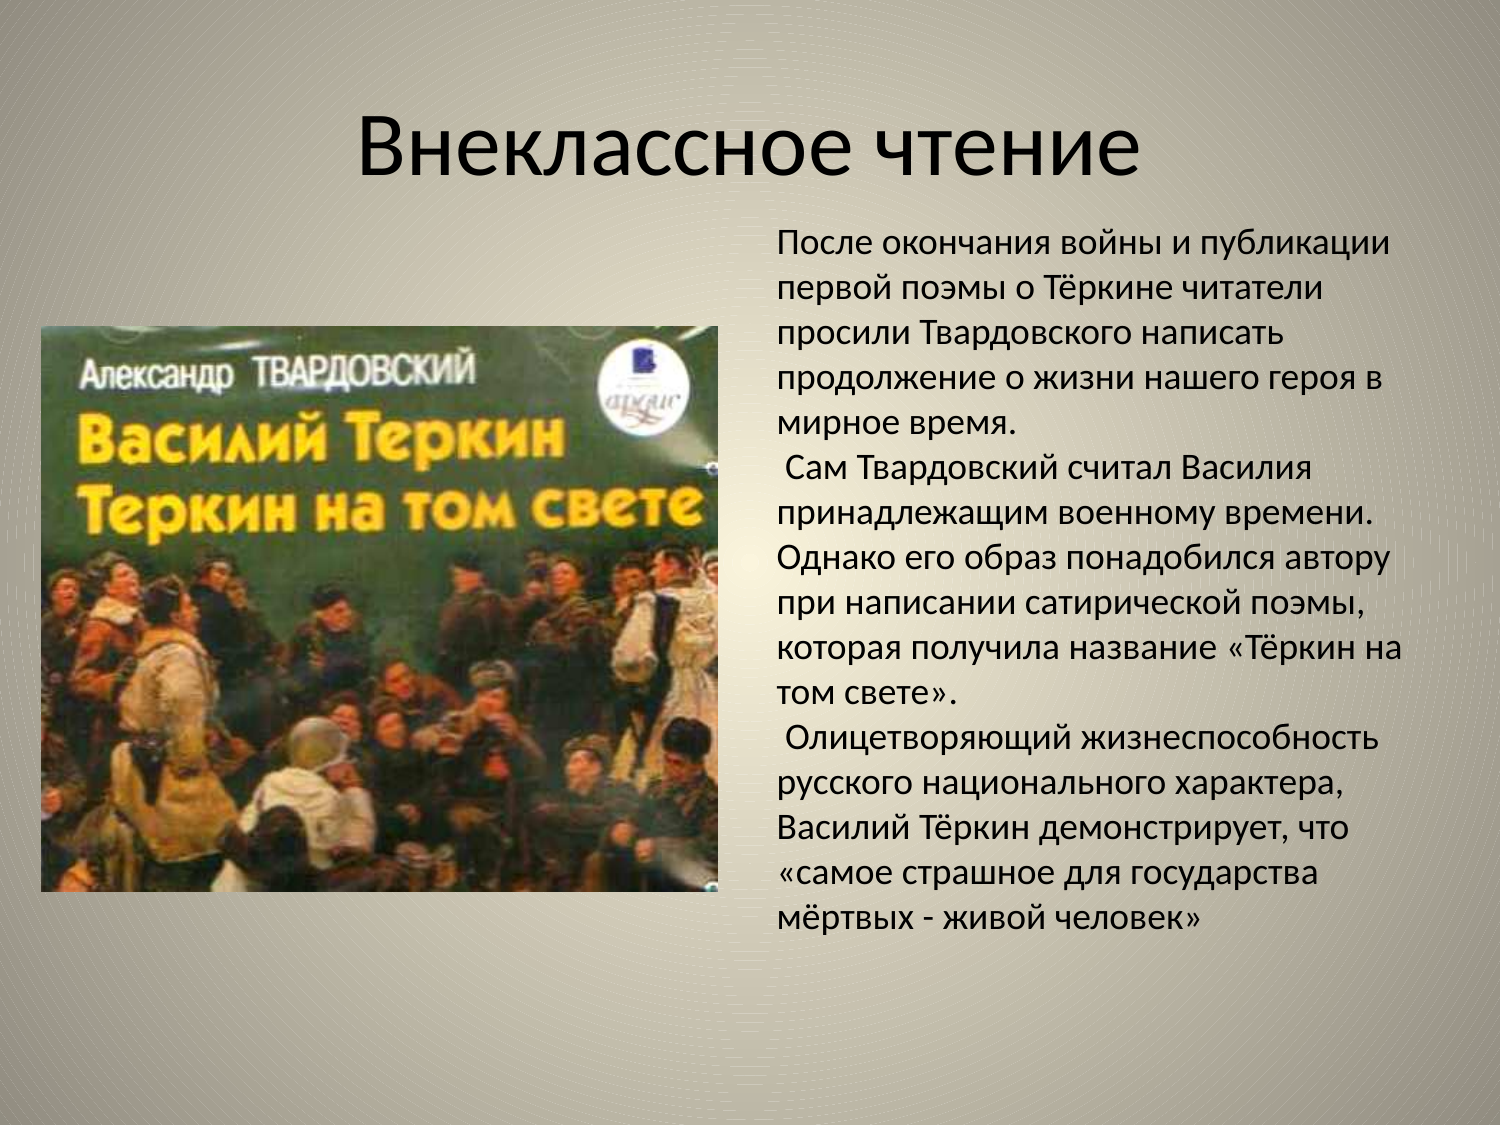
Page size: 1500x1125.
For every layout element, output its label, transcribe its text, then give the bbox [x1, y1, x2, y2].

text_box После окончания войны и публикации первой поэмы о Тёркине читатели просили Твардовского написать продолжение о жизни нашего героя в мирное время. Сам Твардовский считал Василия принадлежащим военному времени. Однако его образ понадобился автору при написании сатирической поэмы, которая получила название «Тёркин на том свете». Олицетворяющий жизнеспособность русского национального характера, Василий Тёркин демонстрирует, что «самое страшное для государства мёртвых - живой человек» [761, 209, 1471, 945]
picture [41, 326, 718, 892]
title Внеклассное чтение [75, 45, 1425, 233]
